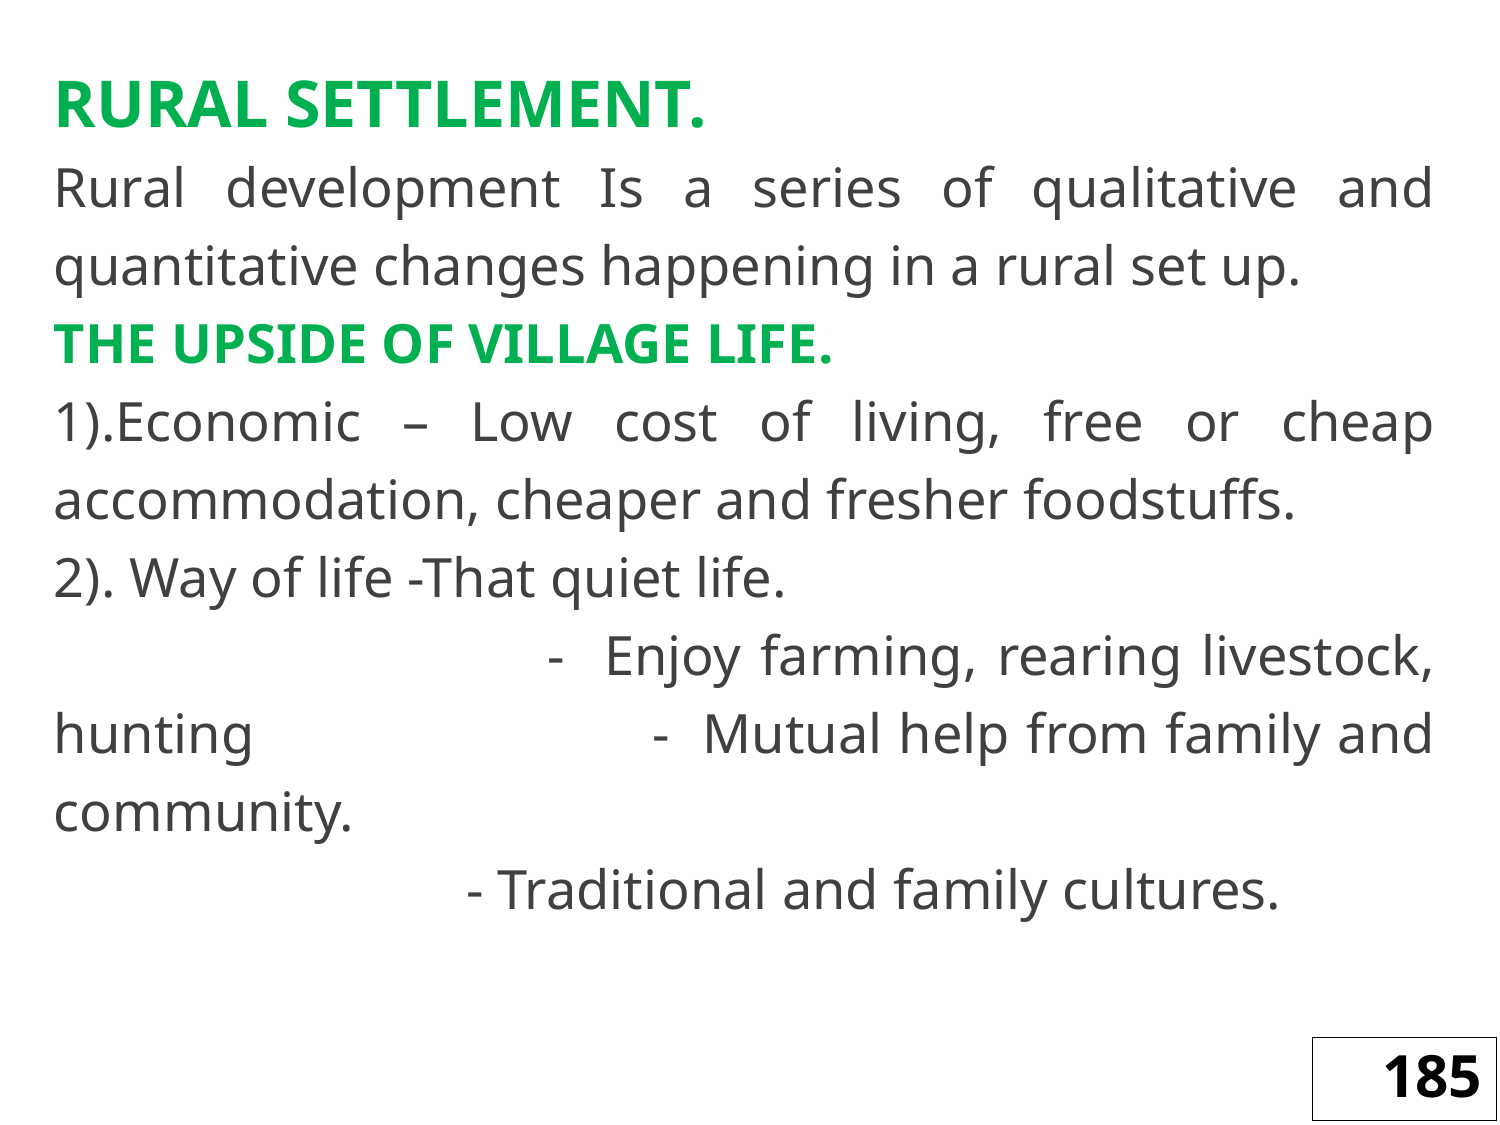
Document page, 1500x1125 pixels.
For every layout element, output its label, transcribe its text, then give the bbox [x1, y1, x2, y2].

list RURAL SETTLEMENT. Rural development Is a series of qualitative and quantitative changes happening in a rural set up. THE UPSIDE OF VILLAGE LIFE. 1).Economic – Low cost of living, free or cheap accommodation, cheaper and fresher foodstuffs. 2). Way of life -That quiet life. - Enjoy farming, rearing livestock, hunting - Mutual help from family and community. - Traditional and family cultures. [39, 39, 1452, 1097]
slide_number 185 [1312, 1037, 1497, 1121]
